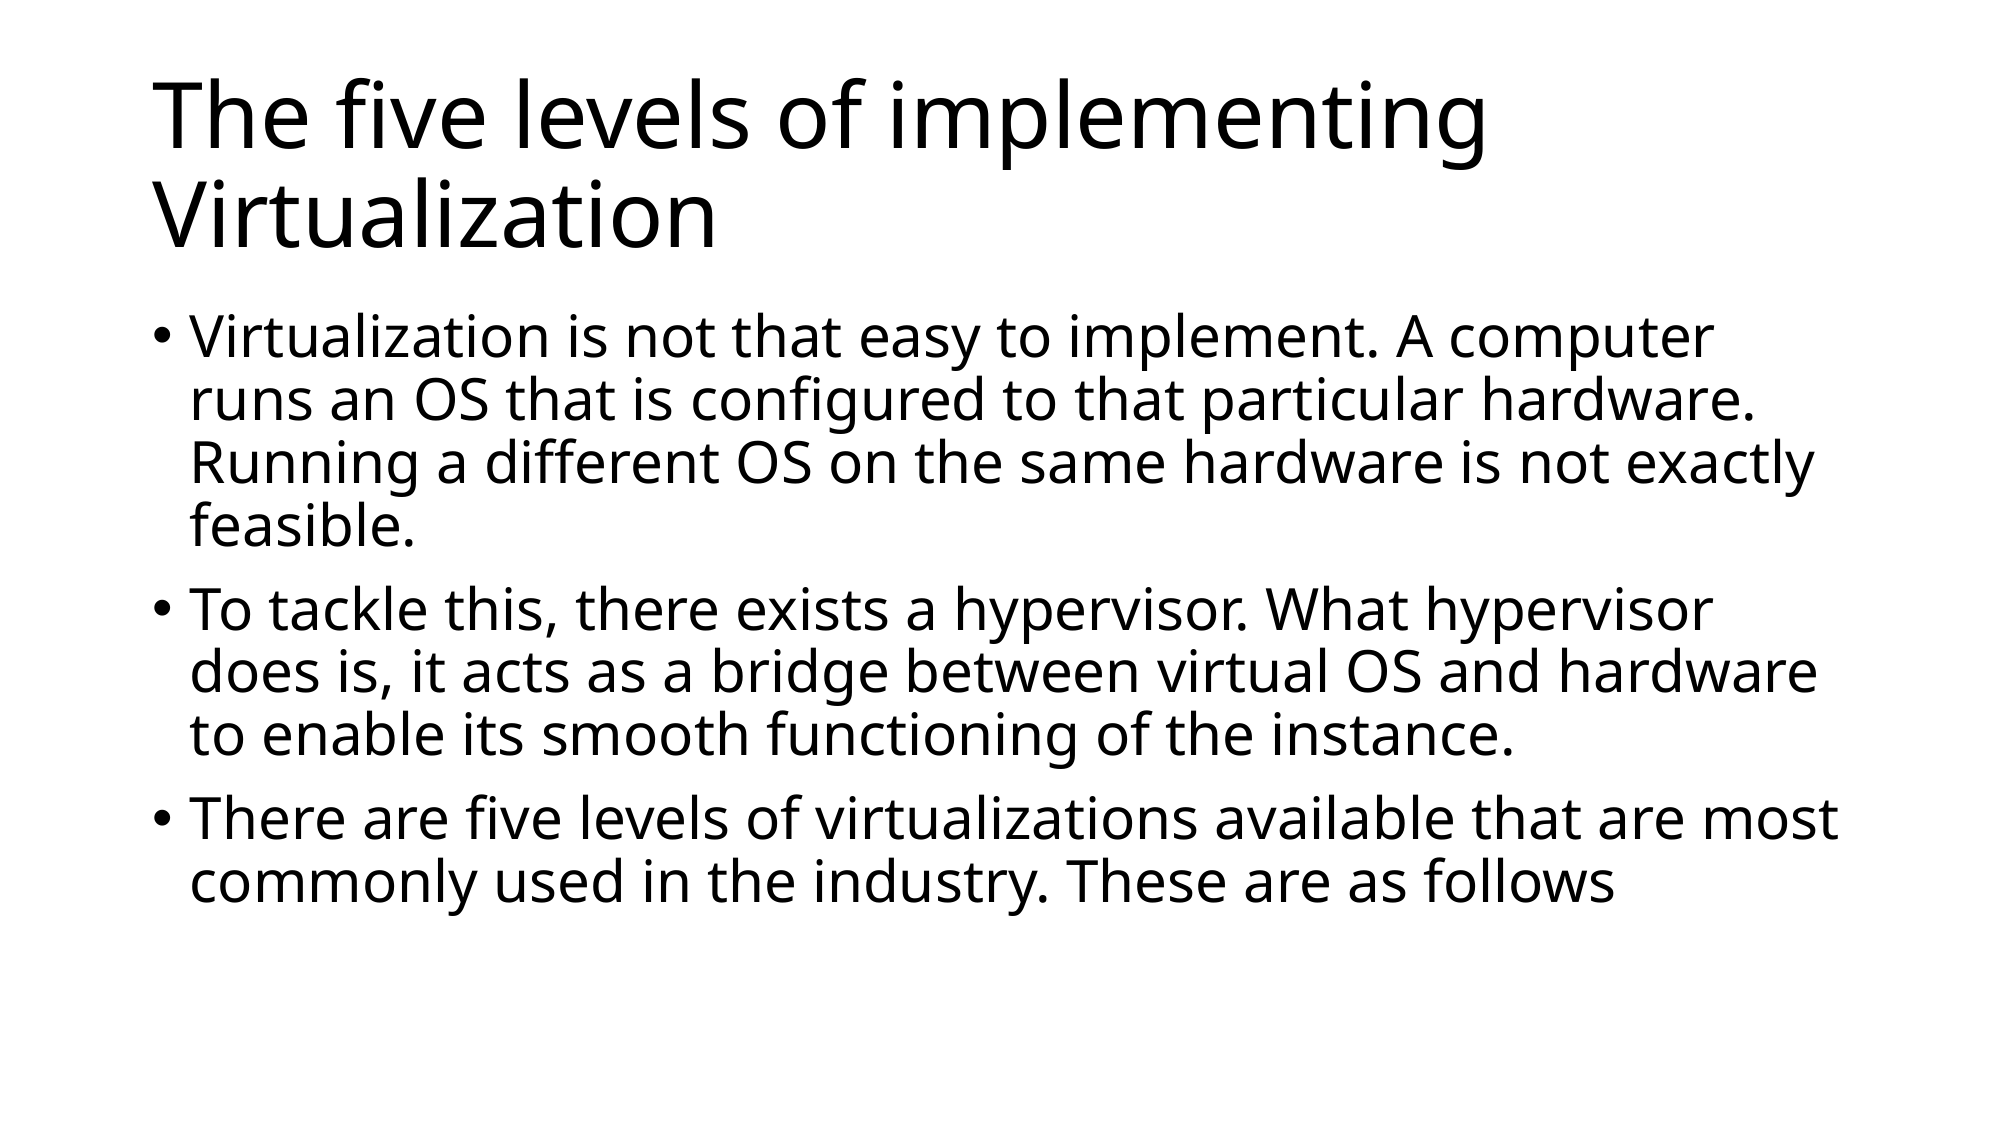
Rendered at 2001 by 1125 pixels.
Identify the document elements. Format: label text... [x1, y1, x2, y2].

list Virtualization is not that easy to implement. A computer runs an OS that is configured to that particular hardware. Running a different OS on the same hardware is not exactly feasible. To tackle this, there exists a hypervisor. What hypervisor does is, it acts as a bridge between virtual OS and hardware to enable its smooth functioning of the instance. There are five levels of virtualizations available that are most commonly used in the industry. These are as follows [137, 299, 1863, 1014]
title The five levels of implementing Virtualization [137, 59, 1863, 278]
